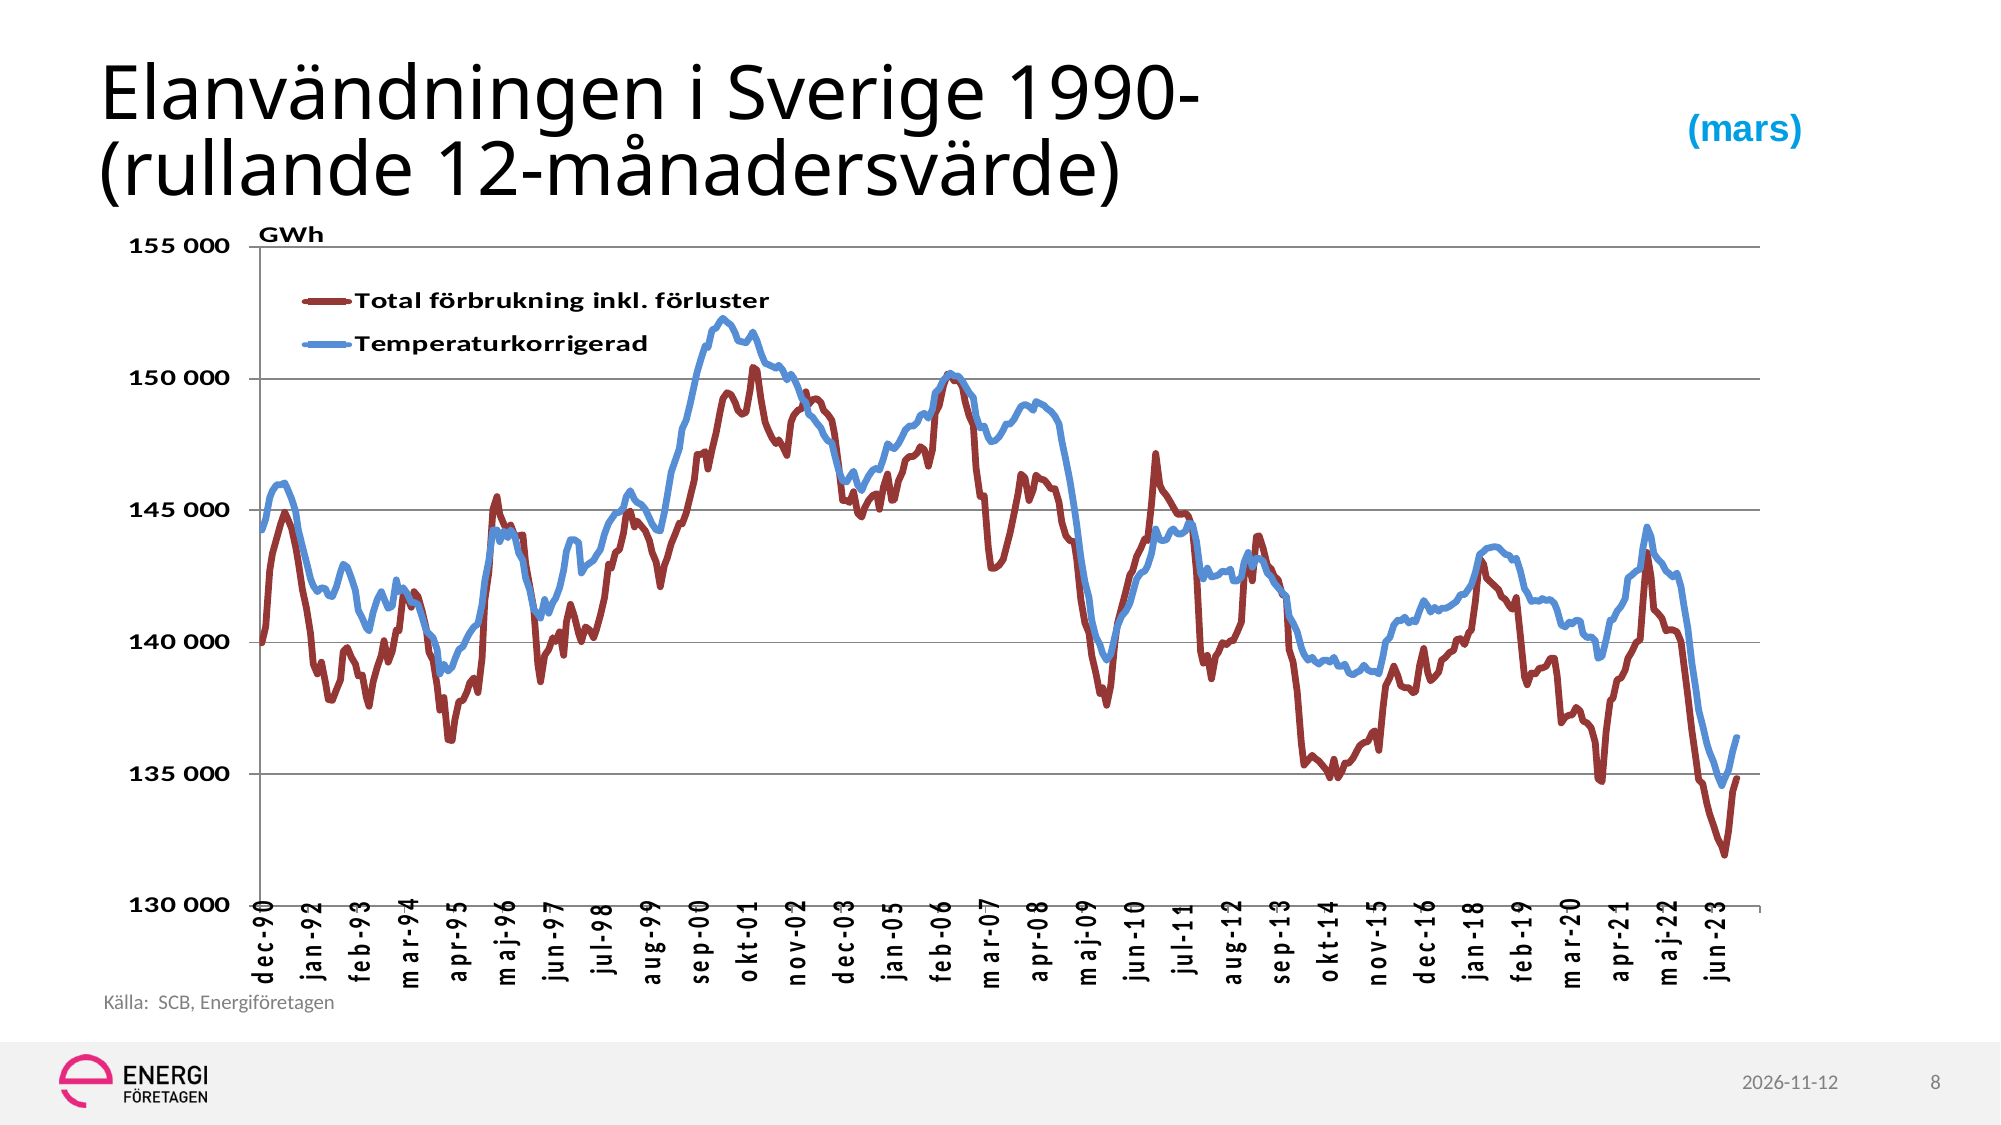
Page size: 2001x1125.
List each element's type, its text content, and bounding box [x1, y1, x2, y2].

title Elanvändningen i Sverige 1990- (rullande 12-månadersvärde) [99, 23, 1900, 211]
text_box Källa: SCB, Energiföretagen [103, 988, 1229, 1019]
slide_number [1742, 1068, 1854, 1099]
slide_number 8 [1882, 1068, 1941, 1099]
picture [110, 210, 1787, 1002]
picture [1679, 104, 1912, 154]
picture [59, 1054, 207, 1108]
